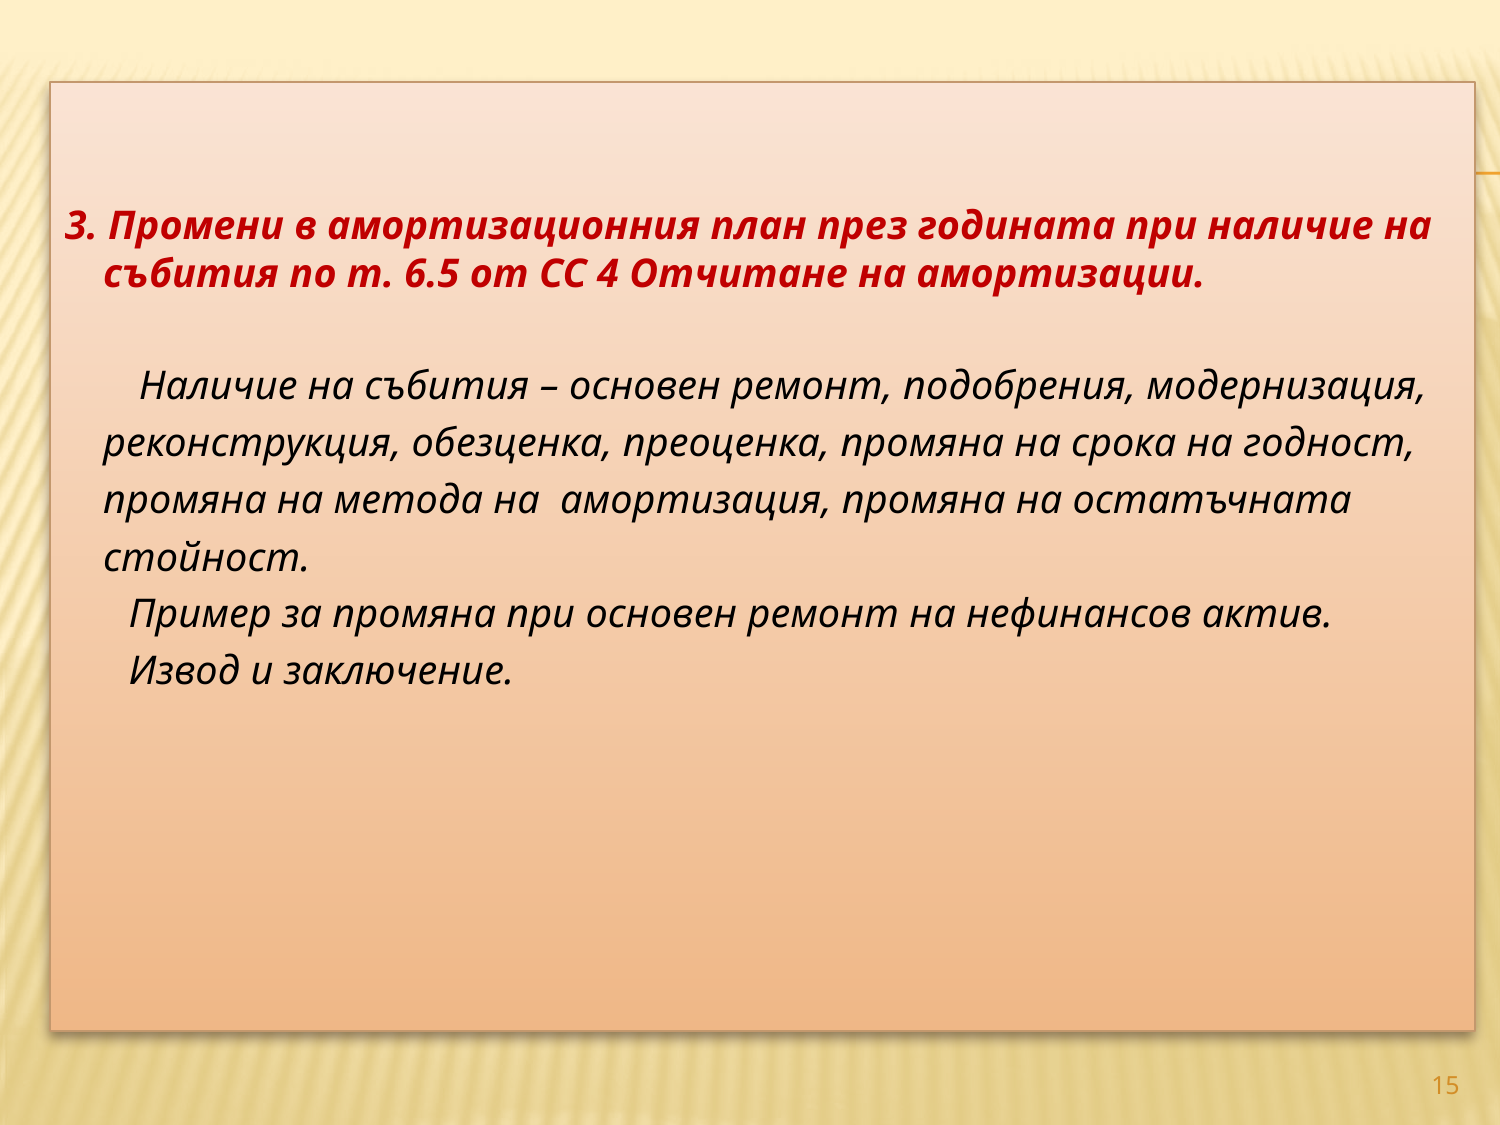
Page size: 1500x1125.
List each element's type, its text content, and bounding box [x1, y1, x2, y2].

list 3. Промени в амортизационния план през годината при наличие на събития по т. 6.5 от СС 4 Отчитане на амортизации. Наличие на събития – основен ремонт, подобрения, модернизация, реконструкция, обезценка, преоценка, промяна на срока на годност, промяна на метода на амортизация, промяна на остатъчната стойност. Пример за промяна при основен ремонт на нефинансов актив. Извод и заключение. [49, 81, 1476, 1032]
slide_number 15 [1350, 1061, 1475, 1103]
